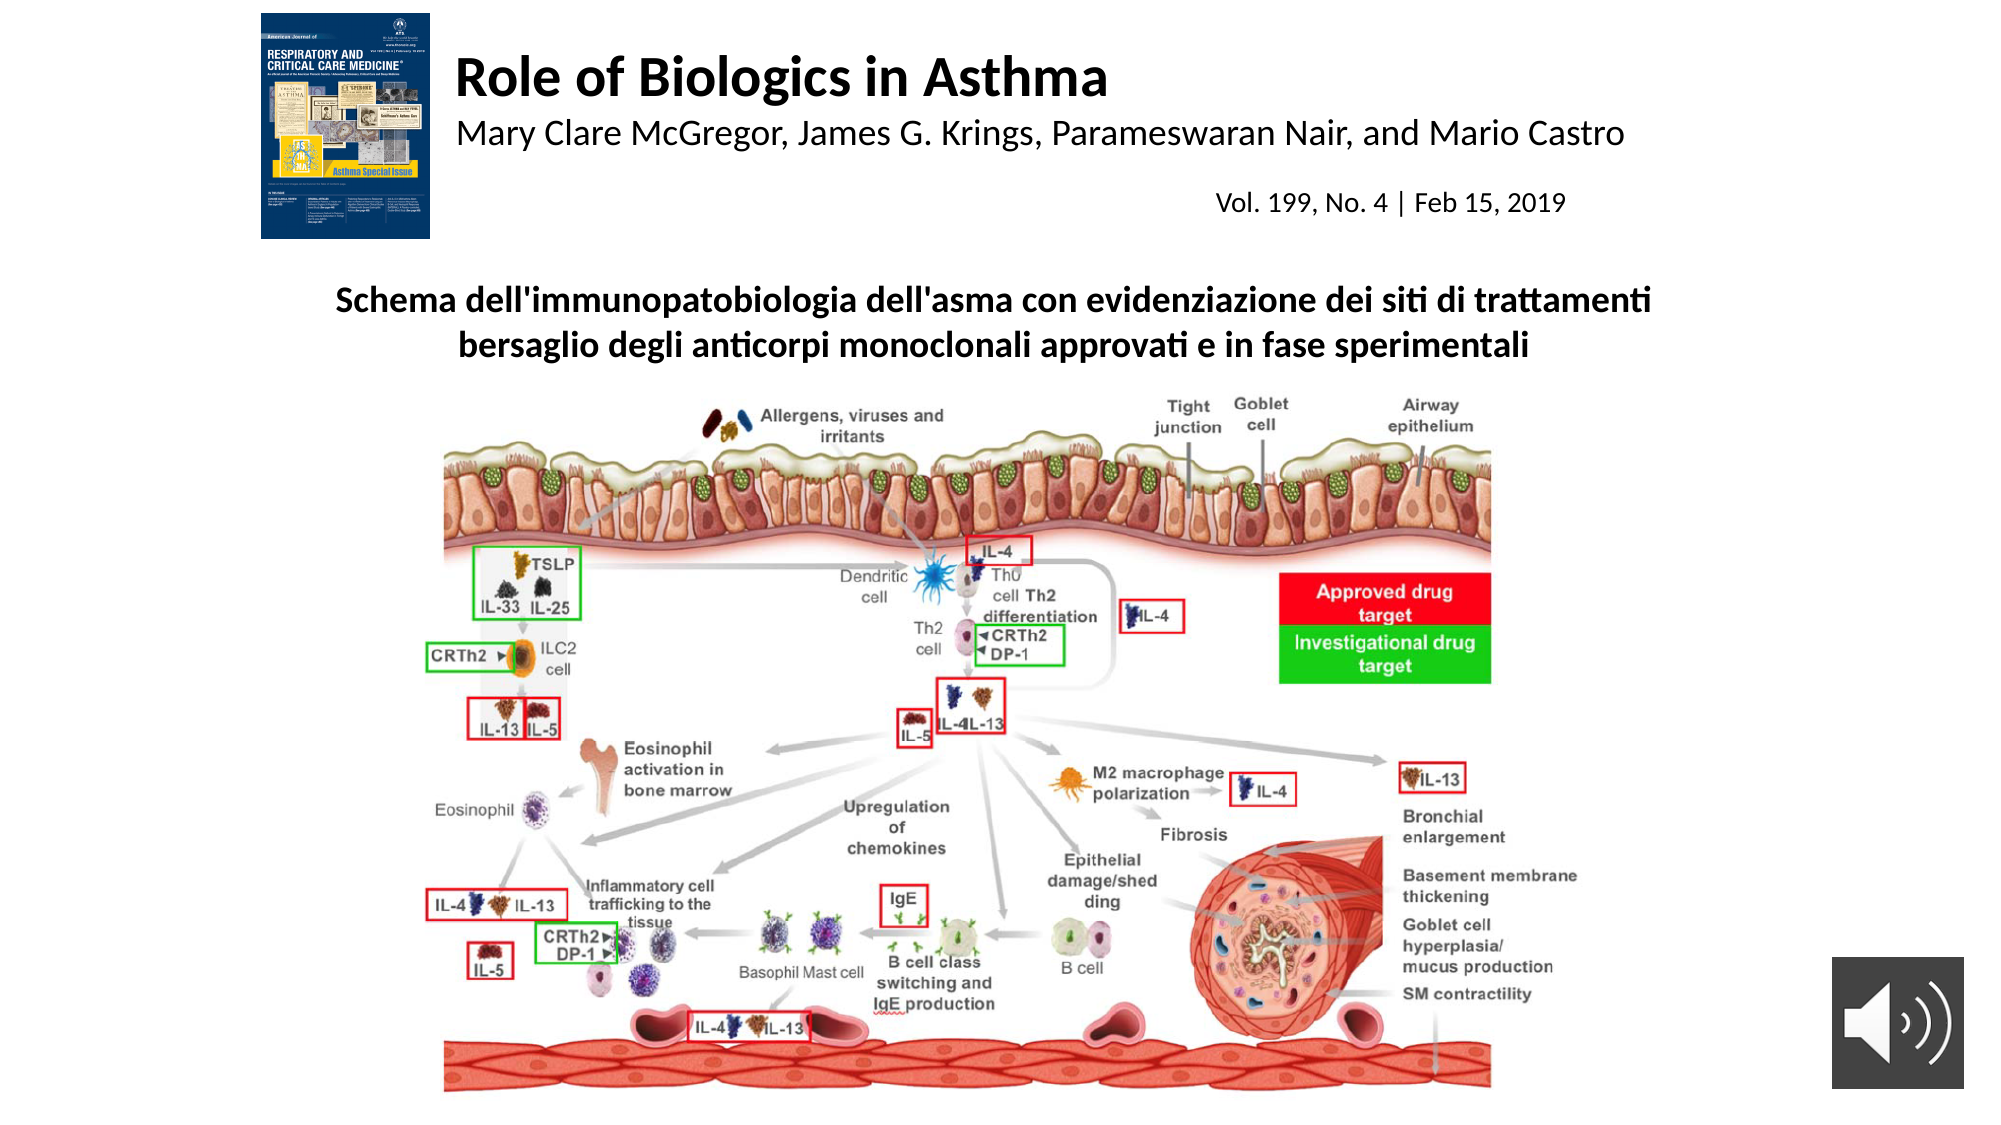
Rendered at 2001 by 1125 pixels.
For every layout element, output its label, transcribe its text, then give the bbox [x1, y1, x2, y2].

text_box Schema dell'immunopatobiologia dell'asma con evidenziazione dei siti di trattamenti bersaglio degli anticorpi monoclonali approvati e in fase sperimentali [317, 267, 1672, 372]
picture [1831, 956, 1965, 1090]
picture [415, 391, 1585, 1101]
picture [260, 13, 430, 239]
text_box Vol. 199, No. 4 | Feb 15, 2019 [1201, 175, 1582, 226]
text_box Role of Biologics in Asthma Mary Clare McGregor, James G. Krings, Parameswaran Nair, and Mario Castro [441, 30, 1710, 161]
